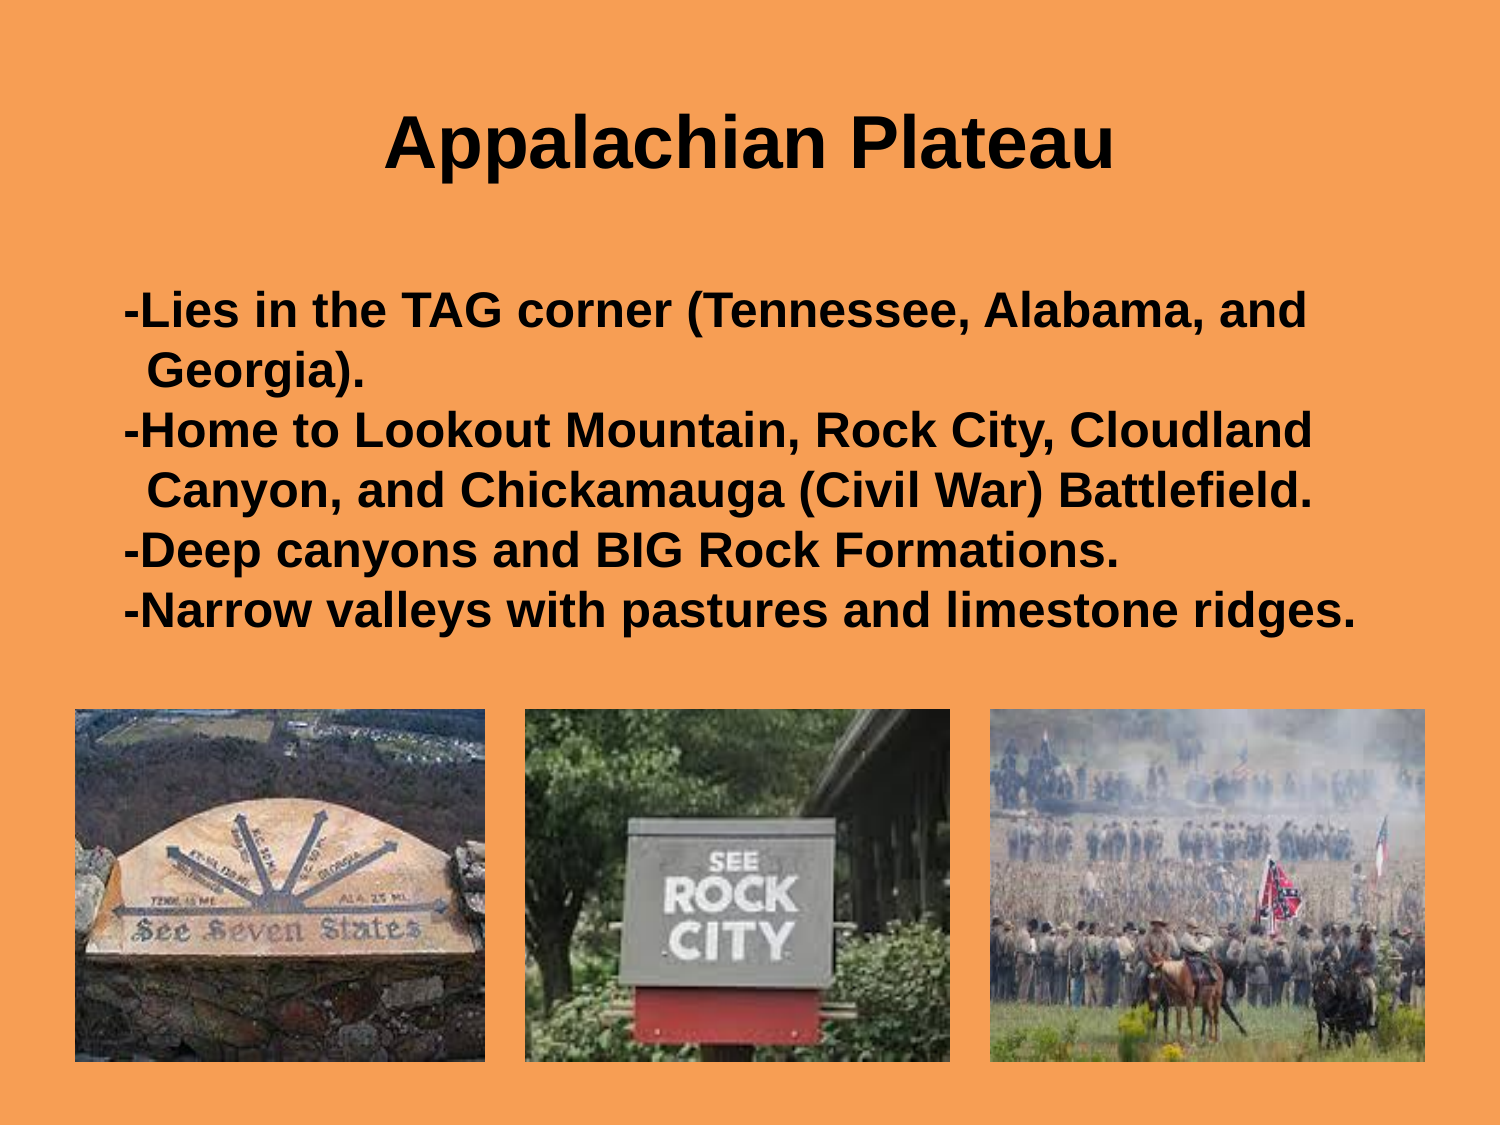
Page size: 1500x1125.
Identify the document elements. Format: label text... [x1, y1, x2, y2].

picture [989, 708, 1426, 1063]
picture [524, 708, 951, 1063]
picture [74, 708, 486, 1063]
title Appalachian Plateau [75, 45, 1425, 233]
list -Lies in the TAG corner (Tennessee, Alabama, and Georgia). -Home to Lookout Mountain, Rock City, Cloudland Canyon, and Chickamauga (Civil War) Battlefield. -Deep canyons and BIG Rock Formations. -Narrow valleys with pastures and limestone ridges. [75, 262, 1425, 1005]
